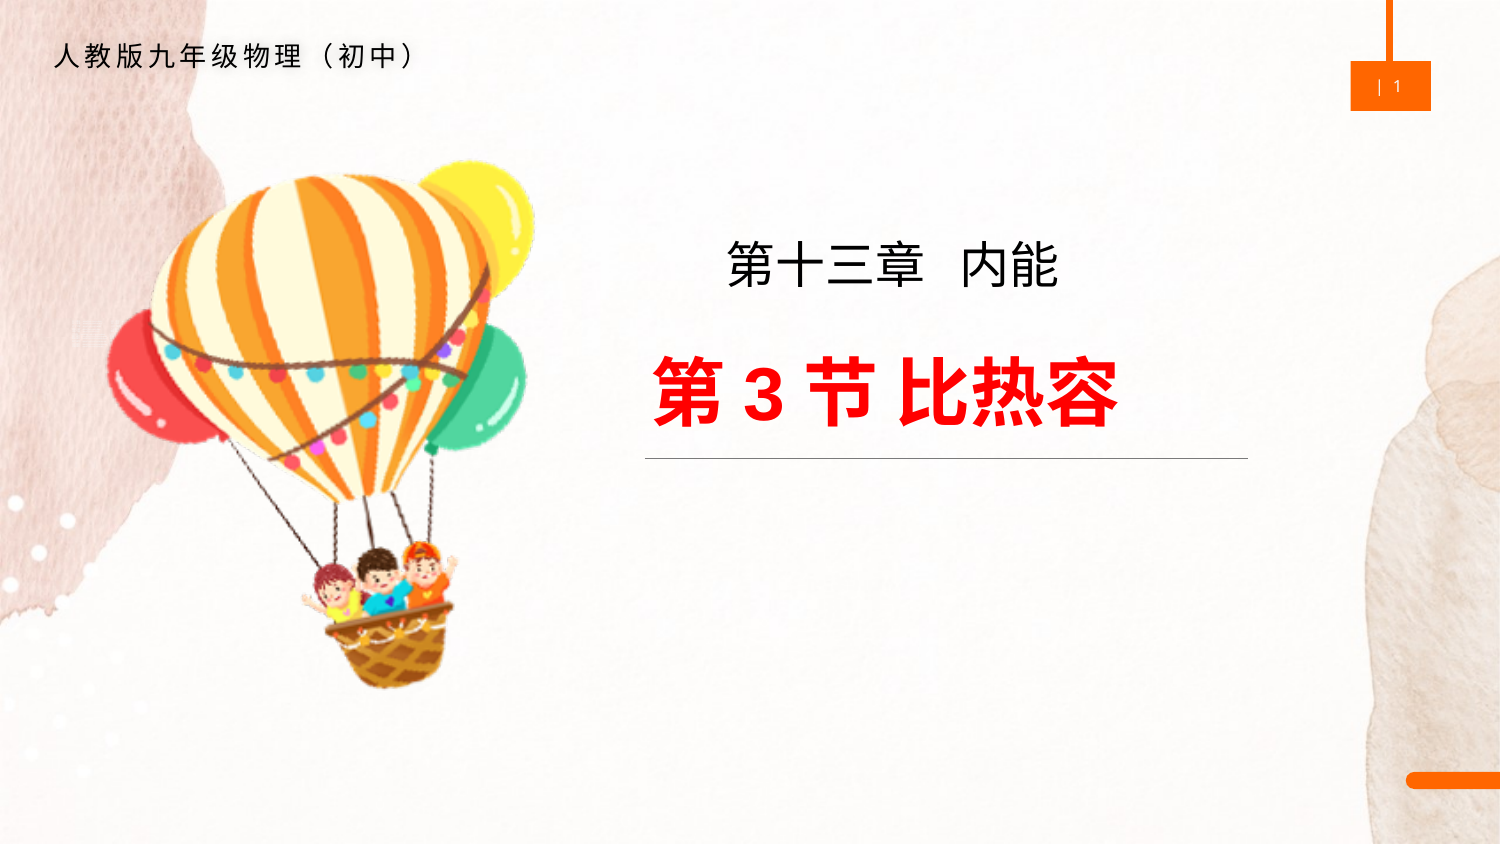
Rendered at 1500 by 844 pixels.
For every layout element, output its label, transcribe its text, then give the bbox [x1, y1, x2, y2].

picture [0, 0, 1500, 844]
text_box [1404, 770, 1500, 791]
text_box 人教版九年级物理（初中） [51, 37, 531, 75]
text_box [694, 233, 1248, 459]
